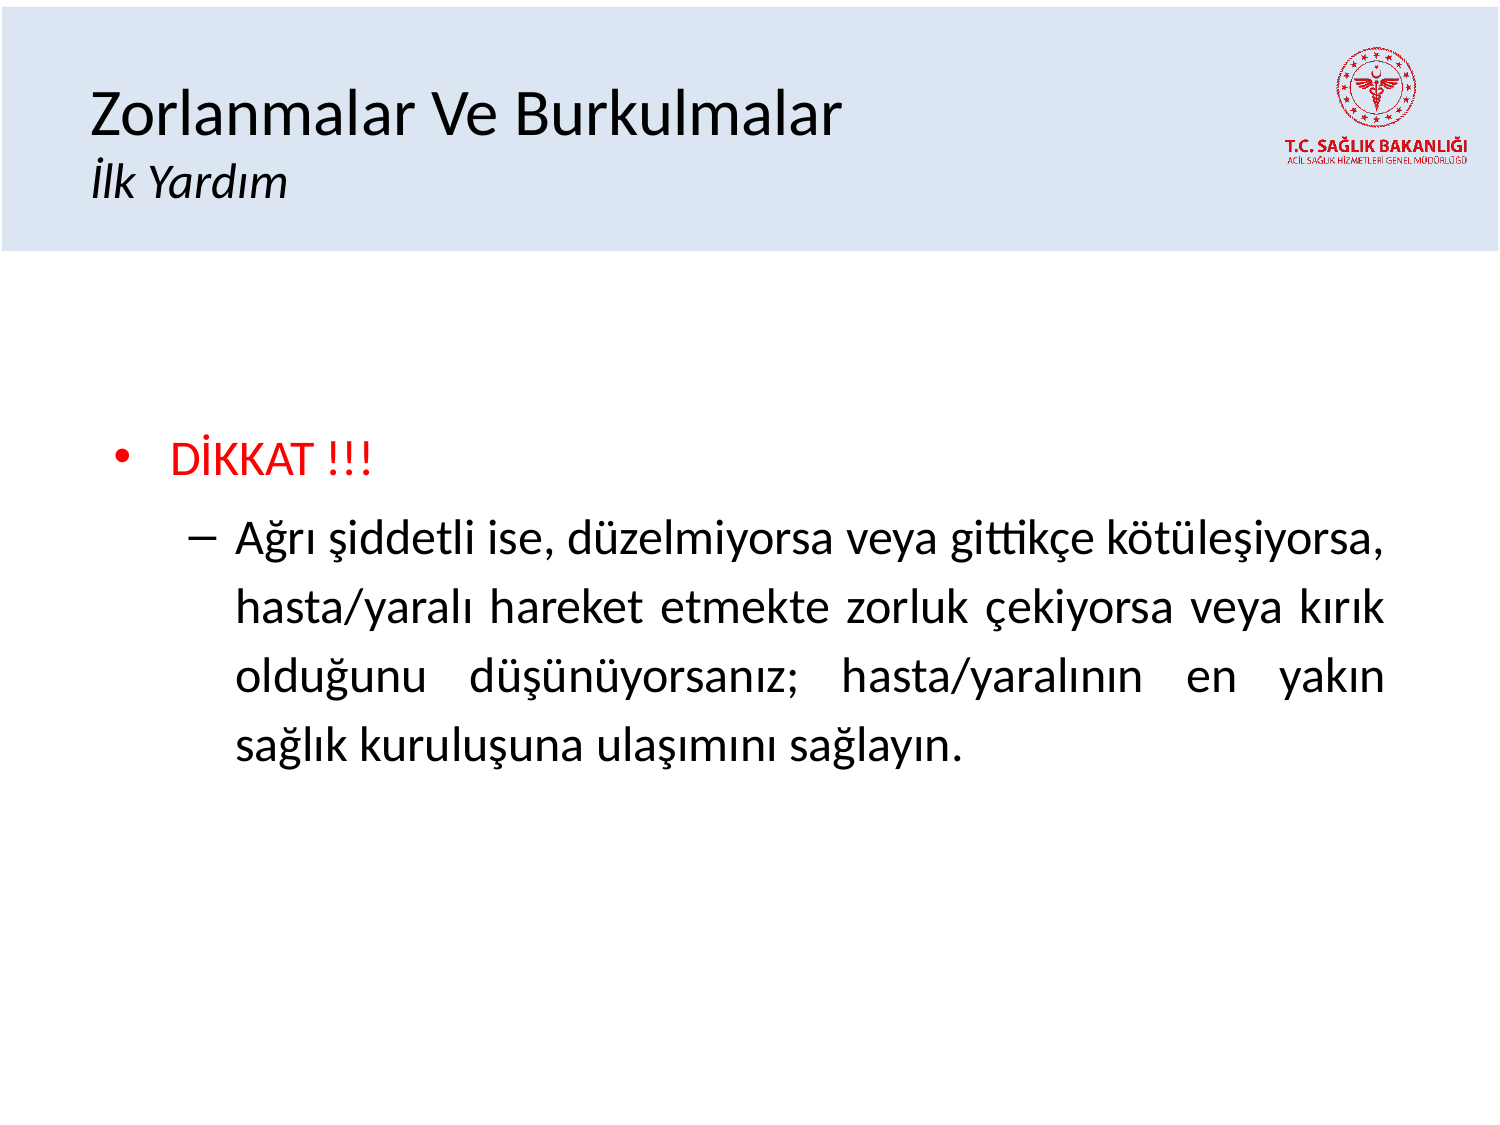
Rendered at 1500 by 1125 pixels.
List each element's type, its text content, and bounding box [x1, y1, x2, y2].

text_box [0, 5, 1500, 253]
title Zorlanmalar Ve Burkulmalar İlk Yardım [75, 45, 1353, 233]
list DİKKAT !!! Ağrı şiddetli ise, düzelmiyorsa veya gittikçe kötüleşiyorsa, hasta/yaralı hareket etmekte zorluk çekiyorsa veya kırık olduğunu düşünüyorsanız; hasta/yaralının en yakın sağlık kuruluşuna ulaşımını sağlayın. [98, 408, 1402, 799]
picture [1285, 47, 1467, 166]
